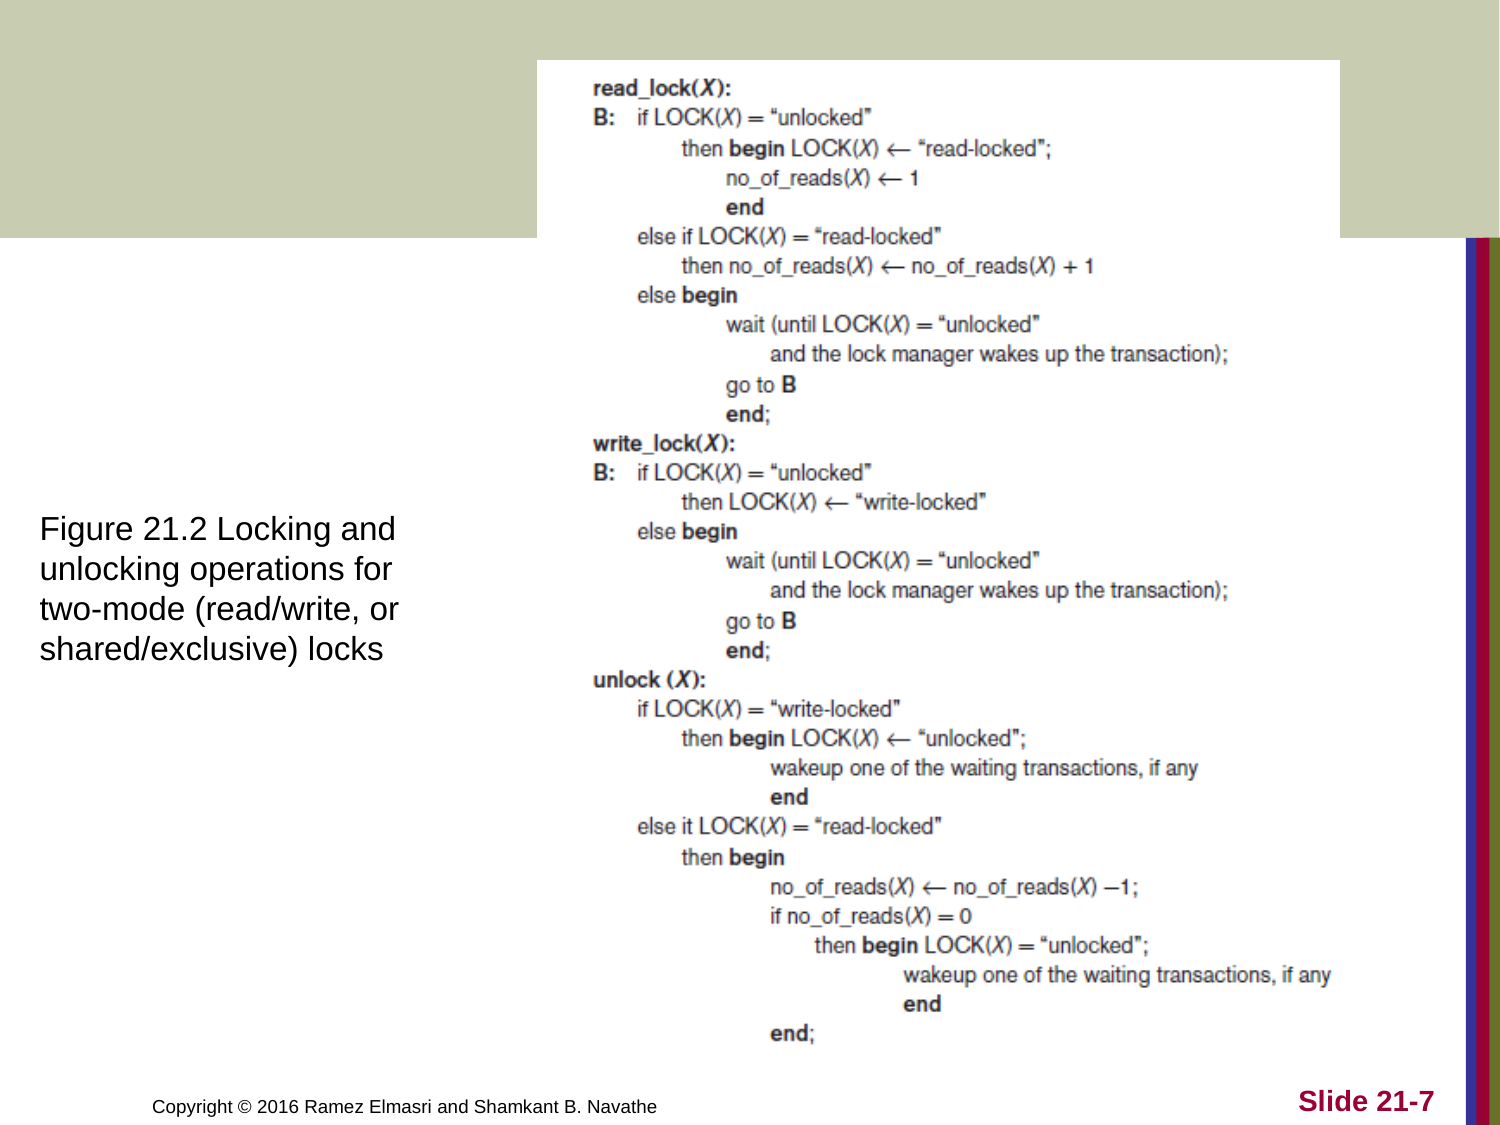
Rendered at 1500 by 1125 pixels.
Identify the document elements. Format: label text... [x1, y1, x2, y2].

picture [537, 60, 1340, 1051]
slide_number Slide 21-7 [1137, 1049, 1451, 1125]
text_box Figure 21.2 Locking and unlocking operations for two-mode (read/write, or shared/exclusive) locks [24, 499, 463, 675]
